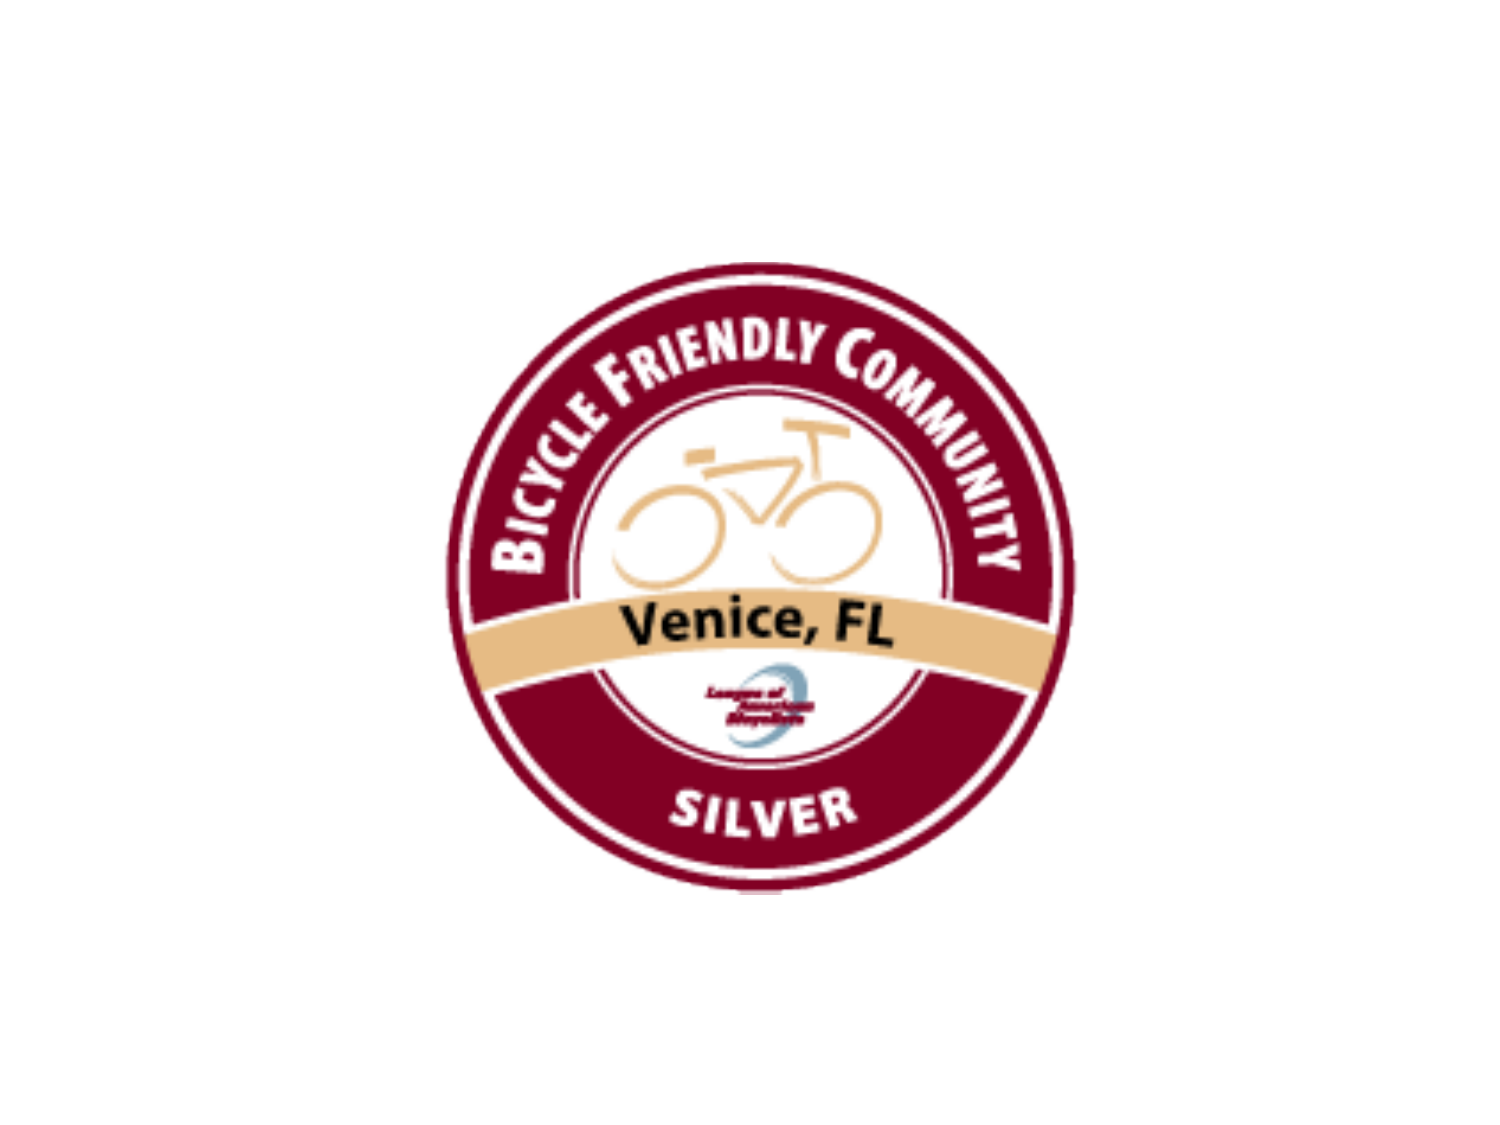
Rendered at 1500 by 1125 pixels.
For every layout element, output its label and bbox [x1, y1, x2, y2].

picture [424, 262, 1101, 896]
